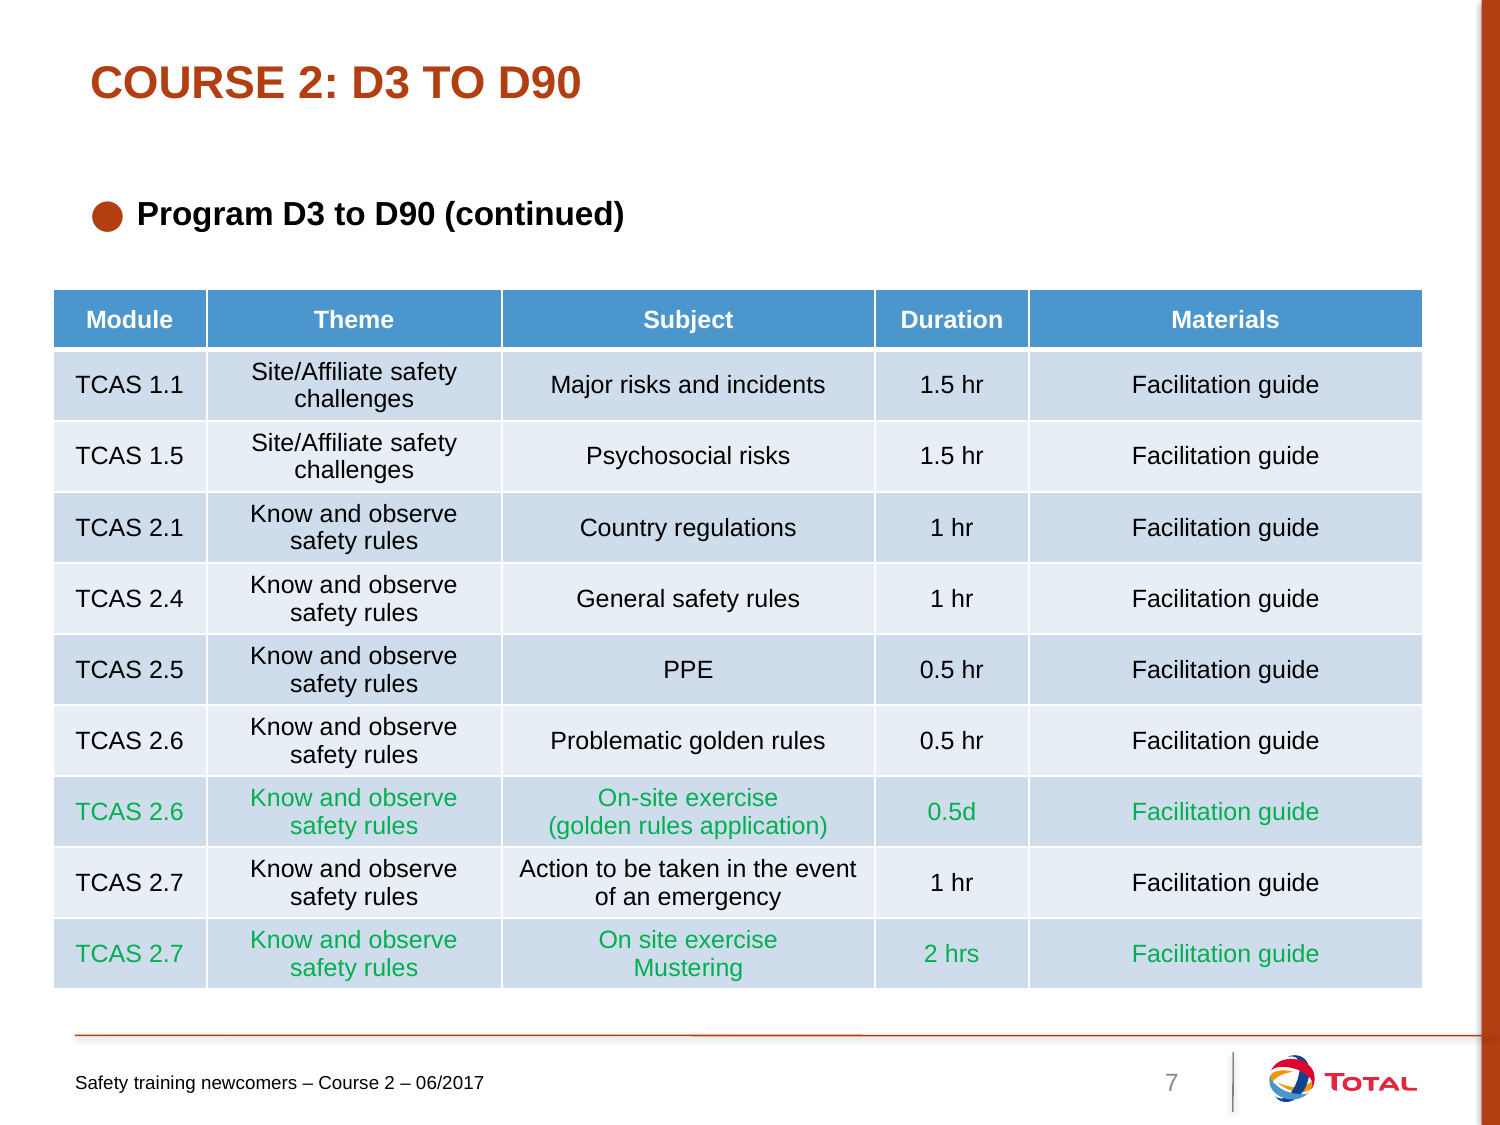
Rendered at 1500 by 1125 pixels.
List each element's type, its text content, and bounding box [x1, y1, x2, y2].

list Program D3 to D90 (continued) [75, 184, 1424, 256]
picture [1260, 1045, 1426, 1112]
table_cell On site exercise Mustering [503, 919, 874, 988]
table_cell Psychosocial risks [503, 422, 874, 491]
table_header Subject [503, 290, 874, 347]
slide_number 7 [1074, 1051, 1194, 1112]
table_cell Site/Affiliate safety challenges [208, 422, 501, 491]
table_cell 1 hr [876, 848, 1028, 917]
table_cell Facilitation guide [1030, 564, 1422, 633]
table_cell 1.5 hr [876, 422, 1028, 491]
table_header Materials [1030, 290, 1422, 347]
table_cell 1.5 hr [876, 352, 1028, 420]
table_cell Facilitation guide [1030, 493, 1422, 562]
table_cell Major risks and incidents [503, 352, 874, 420]
footer Safety training newcomers – Course 2 – 06/2017 [75, 1051, 988, 1112]
table_cell 1 hr [876, 564, 1028, 633]
table_cell On-site exercise (golden rules application) [503, 777, 874, 846]
table_cell TCAS 1.1 [54, 352, 206, 420]
table_cell 0.5 hr [876, 635, 1028, 704]
table_cell TCAS 2.1 [54, 493, 206, 562]
table_cell Know and observe safety rules [208, 493, 501, 562]
table_cell Know and observe safety rules [208, 635, 501, 704]
table_header Module [54, 290, 206, 347]
table_cell Facilitation guide [1030, 422, 1422, 491]
table_cell PPE [503, 635, 874, 704]
table_cell Know and observe safety rules [208, 706, 501, 775]
table_cell Site/Affiliate safety challenges [208, 352, 501, 420]
table_cell TCAS 1.5 [54, 422, 206, 491]
title Course 2: D3 to D90 [75, 45, 1424, 150]
table_cell Know and observe safety rules [208, 919, 501, 988]
table_cell Facilitation guide [1030, 848, 1422, 917]
table_cell 2 hrs [876, 919, 1028, 988]
table_cell TCAS 2.4 [54, 564, 206, 633]
table_cell TCAS 2.6 [54, 706, 206, 775]
table_cell TCAS 2.5 [54, 635, 206, 704]
table_cell Facilitation guide [1030, 919, 1422, 988]
table_cell Facilitation guide [1030, 706, 1422, 775]
table_cell Facilitation guide [1030, 777, 1422, 846]
table_cell General safety rules [503, 564, 874, 633]
table_cell TCAS 2.7 [54, 919, 206, 988]
table_cell TCAS 2.7 [54, 848, 206, 917]
table_cell Action to be taken in the event of an emergency [503, 848, 874, 917]
table_cell Facilitation guide [1030, 352, 1422, 420]
table_cell Know and observe safety rules [208, 564, 501, 633]
table_header Theme [208, 290, 501, 347]
table_cell Facilitation guide [1030, 635, 1422, 704]
table_cell Problematic golden rules [503, 706, 874, 775]
table_cell Know and observe safety rules [208, 777, 501, 846]
table_cell 0.5 hr [876, 706, 1028, 775]
table_cell 0.5d [876, 777, 1028, 846]
table_cell TCAS 2.6 [54, 777, 206, 846]
table_cell Country regulations [503, 493, 874, 562]
table_header Duration [876, 290, 1028, 347]
table_cell Know and observe safety rules [208, 848, 501, 917]
table_cell 1 hr [876, 493, 1028, 562]
